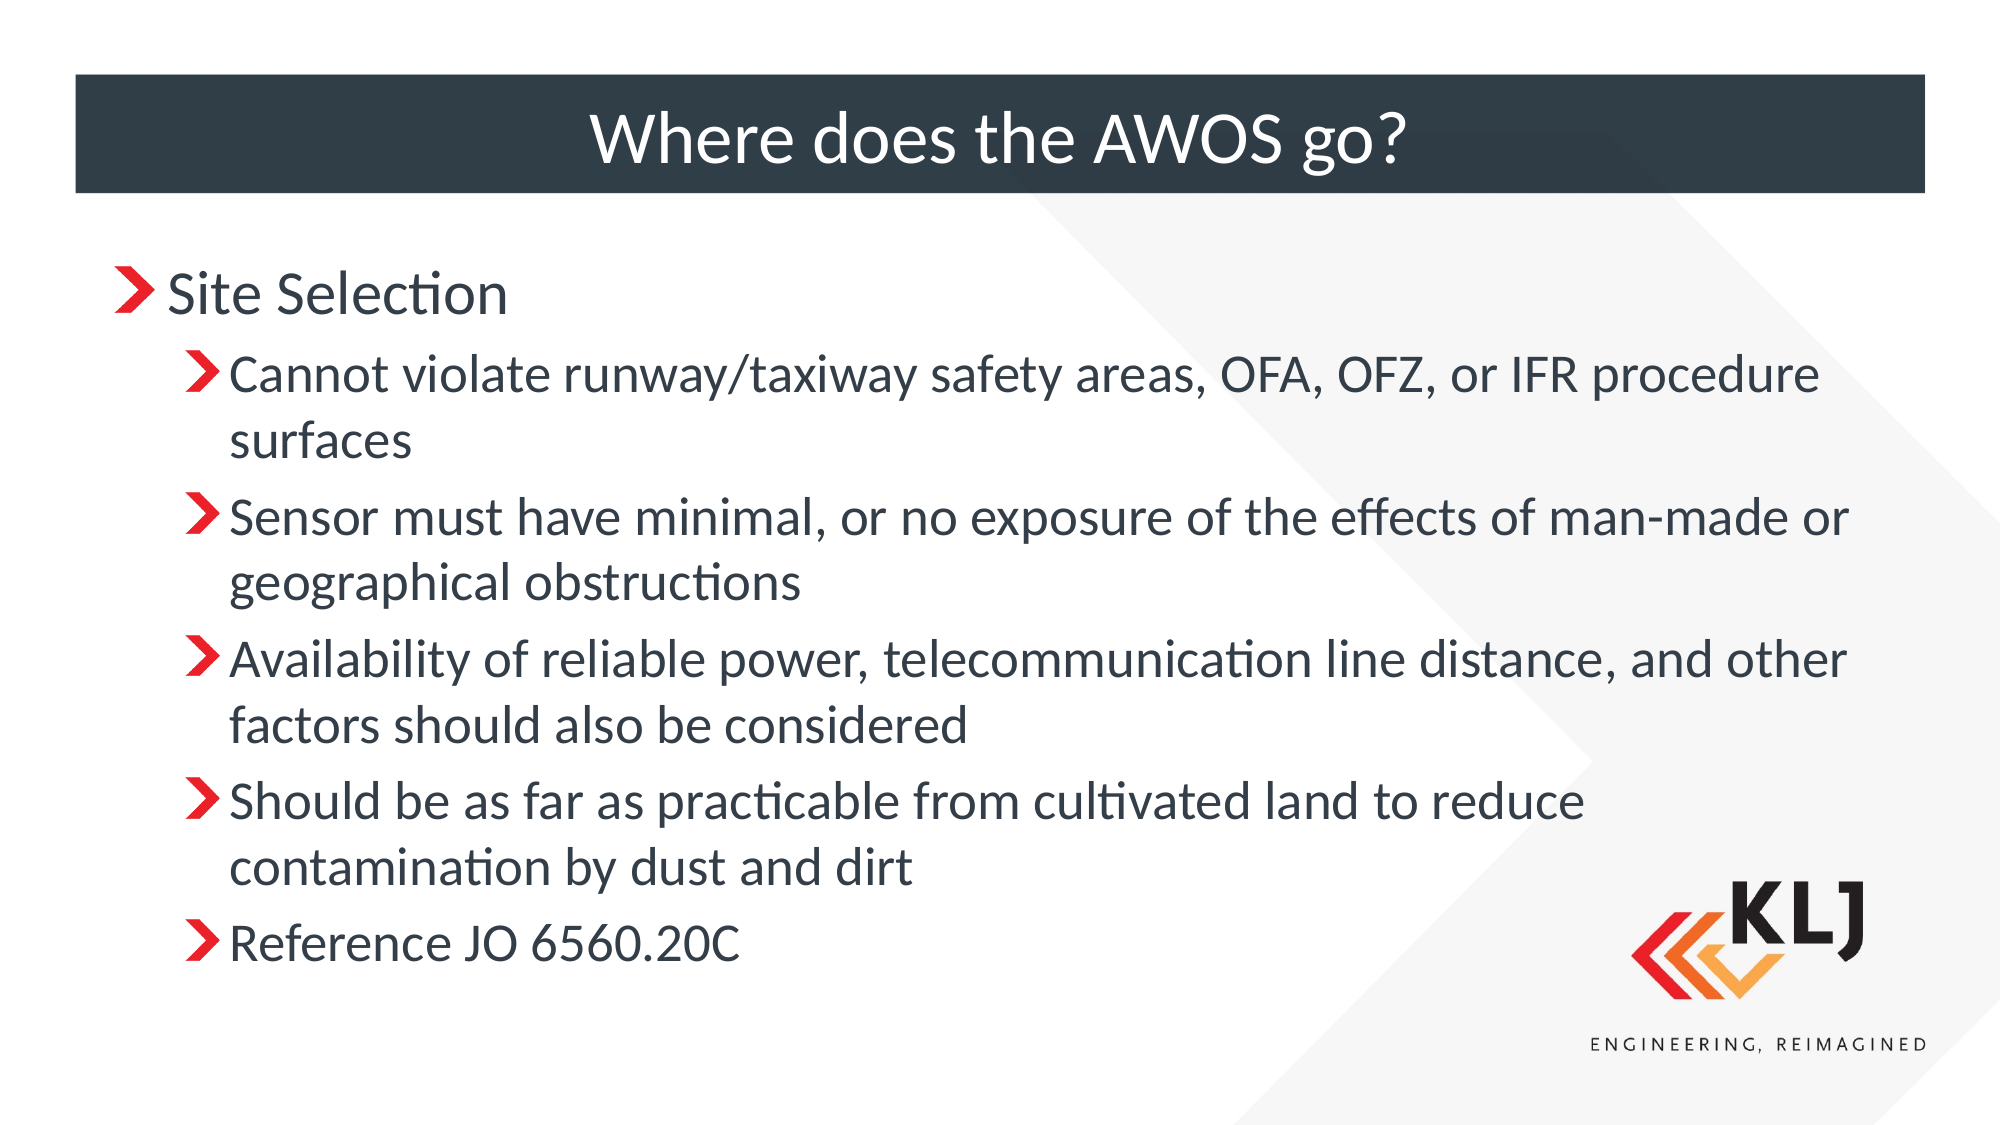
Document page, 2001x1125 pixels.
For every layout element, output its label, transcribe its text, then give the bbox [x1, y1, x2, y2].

list Site Selection Cannot violate runway/taxiway safety areas, OFA, OFZ, or IFR procedure surfaces Sensor must have minimal, or no exposure of the effects of man-made or geographical obstructions Availability of reliable power, telecommunication line distance, and other factors should also be considered Should be as far as practicable from cultivated land to reduce contamination by dust and dirt Reference JO 6560.20C [99, 244, 1900, 988]
title Where does the AWOS go? [99, 42, 1900, 225]
picture [0, 0, 2000, 1125]
